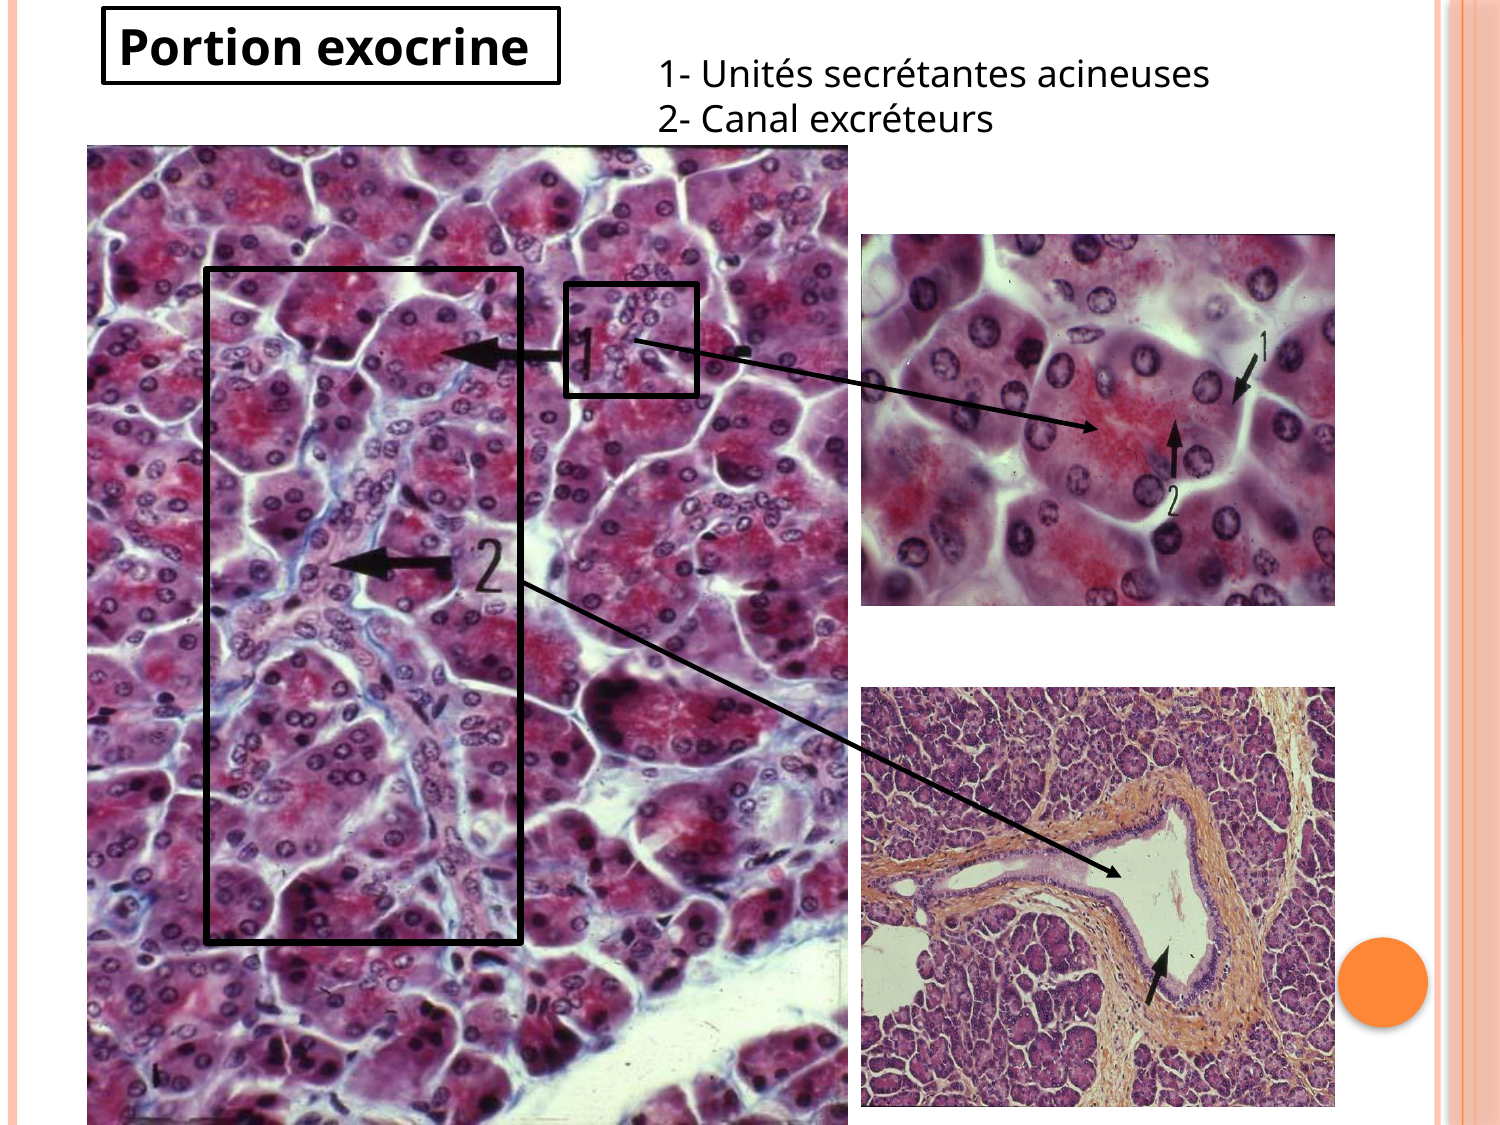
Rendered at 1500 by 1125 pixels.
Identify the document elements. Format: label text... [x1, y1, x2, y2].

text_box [633, 339, 1099, 431]
picture [860, 234, 1336, 606]
picture [860, 686, 1336, 1107]
text_box 1- Unités secrétantes acineuses 2- Canal excréteurs [642, 42, 1226, 148]
picture [86, 144, 849, 1125]
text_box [519, 580, 1123, 879]
text_box Portion exocrine [101, 6, 561, 85]
